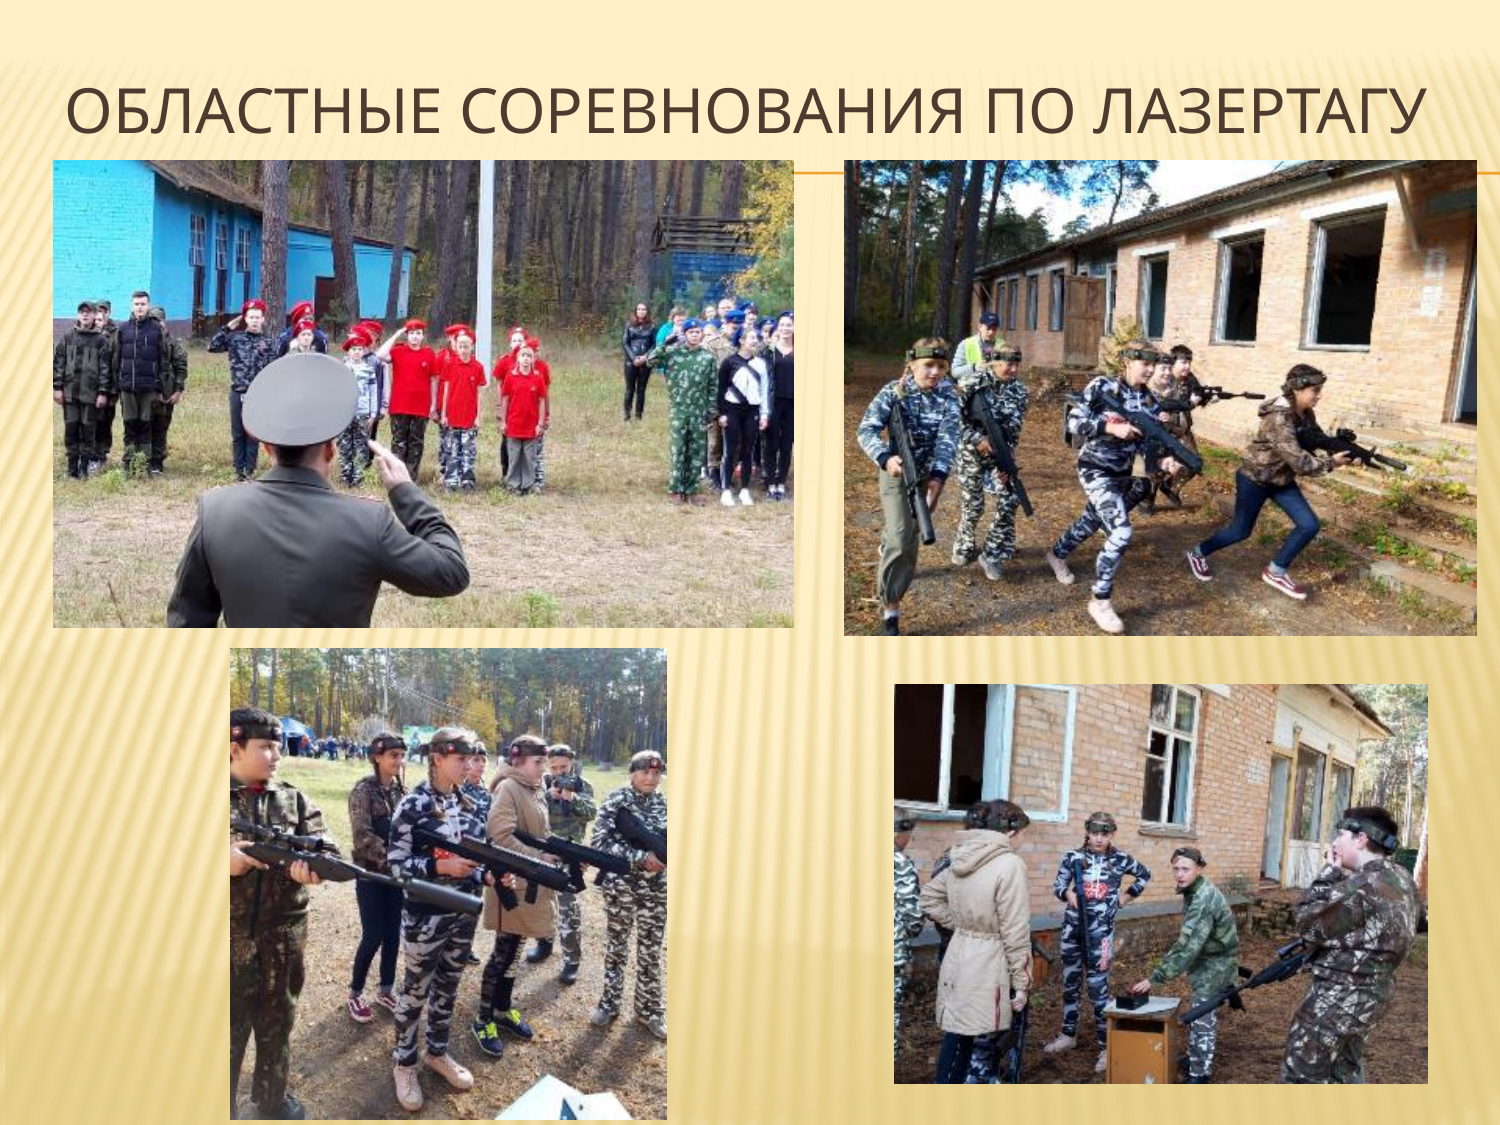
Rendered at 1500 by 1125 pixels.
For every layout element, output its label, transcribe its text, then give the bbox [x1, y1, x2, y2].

picture [229, 648, 668, 1120]
title Областные соревнования по лазертагу [50, 30, 1475, 187]
picture [844, 160, 1478, 636]
picture [893, 683, 1428, 1085]
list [52, 160, 797, 628]
